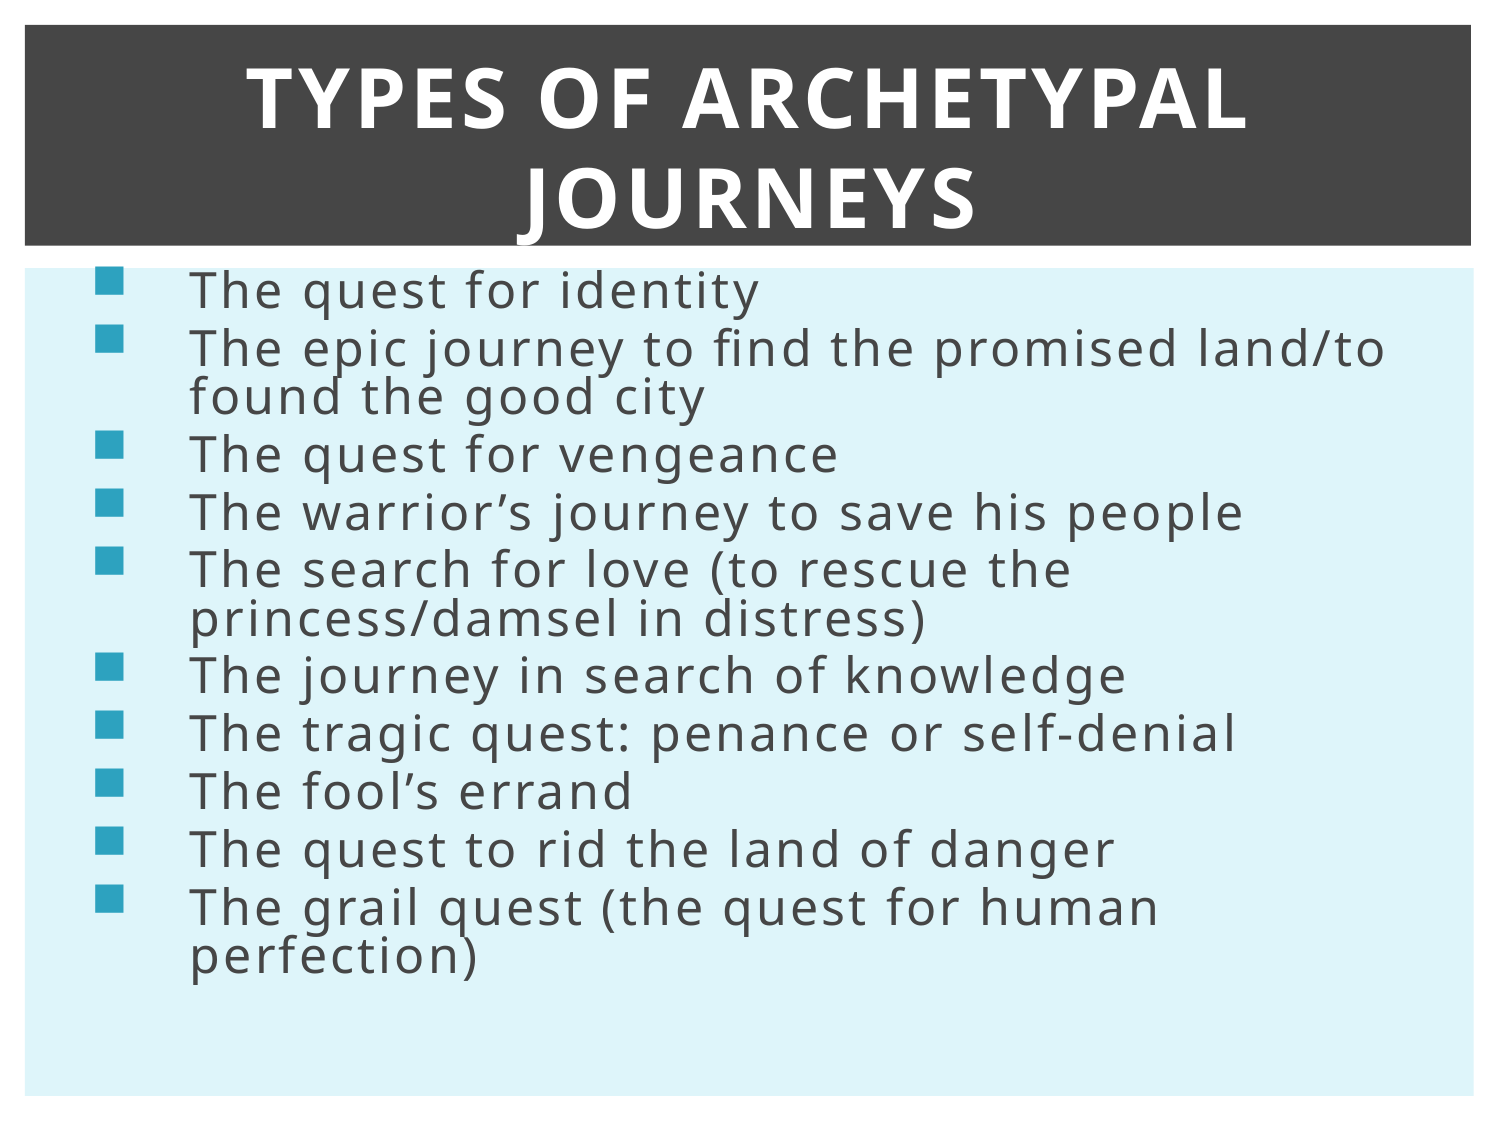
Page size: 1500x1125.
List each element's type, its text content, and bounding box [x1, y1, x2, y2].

list The quest for identity The epic journey to find the promised land/to found the good city The quest for vengeance The warrior’s journey to save his people The search for love (to rescue the princess/damsel in distress) The journey in search of knowledge The tragic quest: penance or self-denial The fool’s errand The quest to rid the land of danger The grail quest (the quest for human perfection) [75, 262, 1425, 988]
title Types of Archetypal Journeys [62, 58, 1438, 232]
